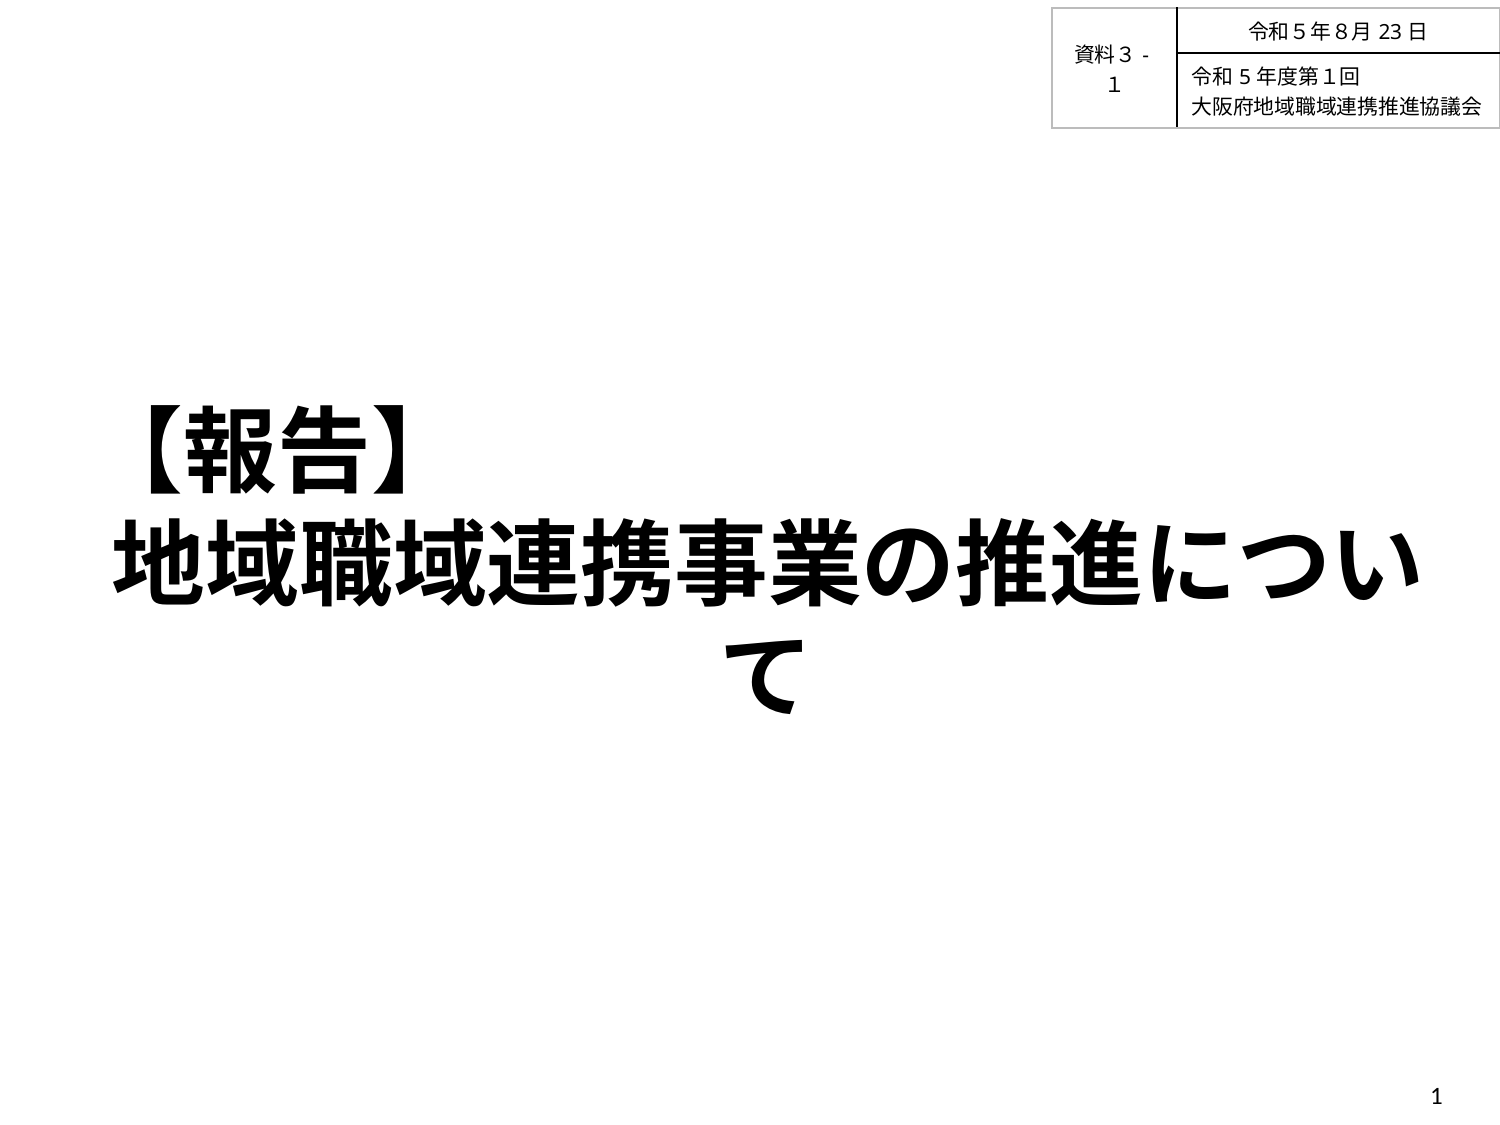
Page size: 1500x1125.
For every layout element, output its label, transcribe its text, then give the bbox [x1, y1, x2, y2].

table_cell 令和5年度第１回 大阪府地域職域連携推進協議会 [1178, 54, 1499, 127]
slide_number 1 [1120, 1065, 1458, 1125]
table_header 資料３-１ [1053, 9, 1176, 127]
table_header 令和５年８月23日 [1178, 9, 1499, 52]
text_box 【報告】 地域職域連携事業の推進について [74, 383, 1459, 738]
